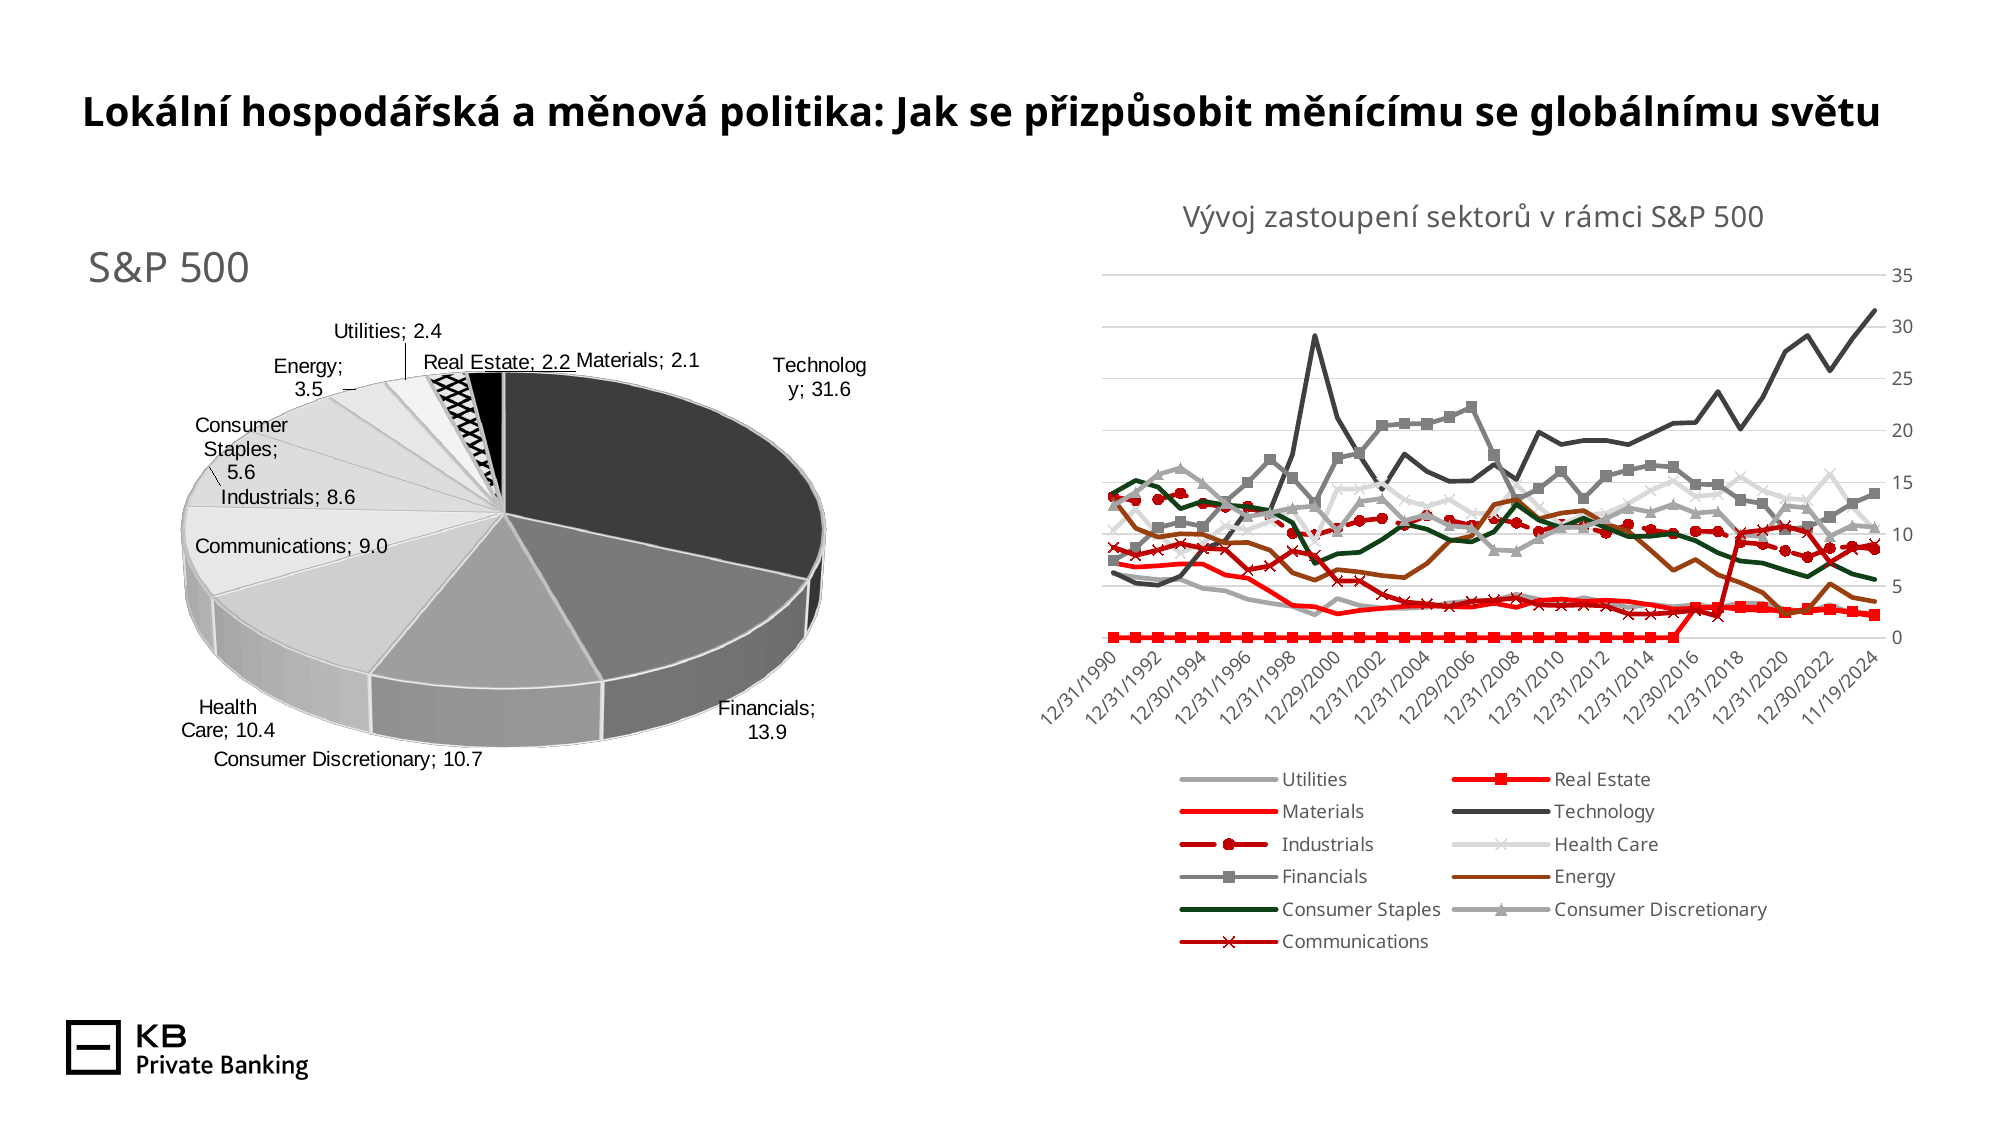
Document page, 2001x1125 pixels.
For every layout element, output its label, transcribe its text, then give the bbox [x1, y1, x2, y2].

chart [66, 206, 942, 835]
picture [66, 1020, 309, 1081]
title Lokální hospodářská a měnová politika: Jak se přizpůsobit měnícímu se globálnímu světu [66, 62, 1933, 208]
chart [1015, 163, 1934, 962]
